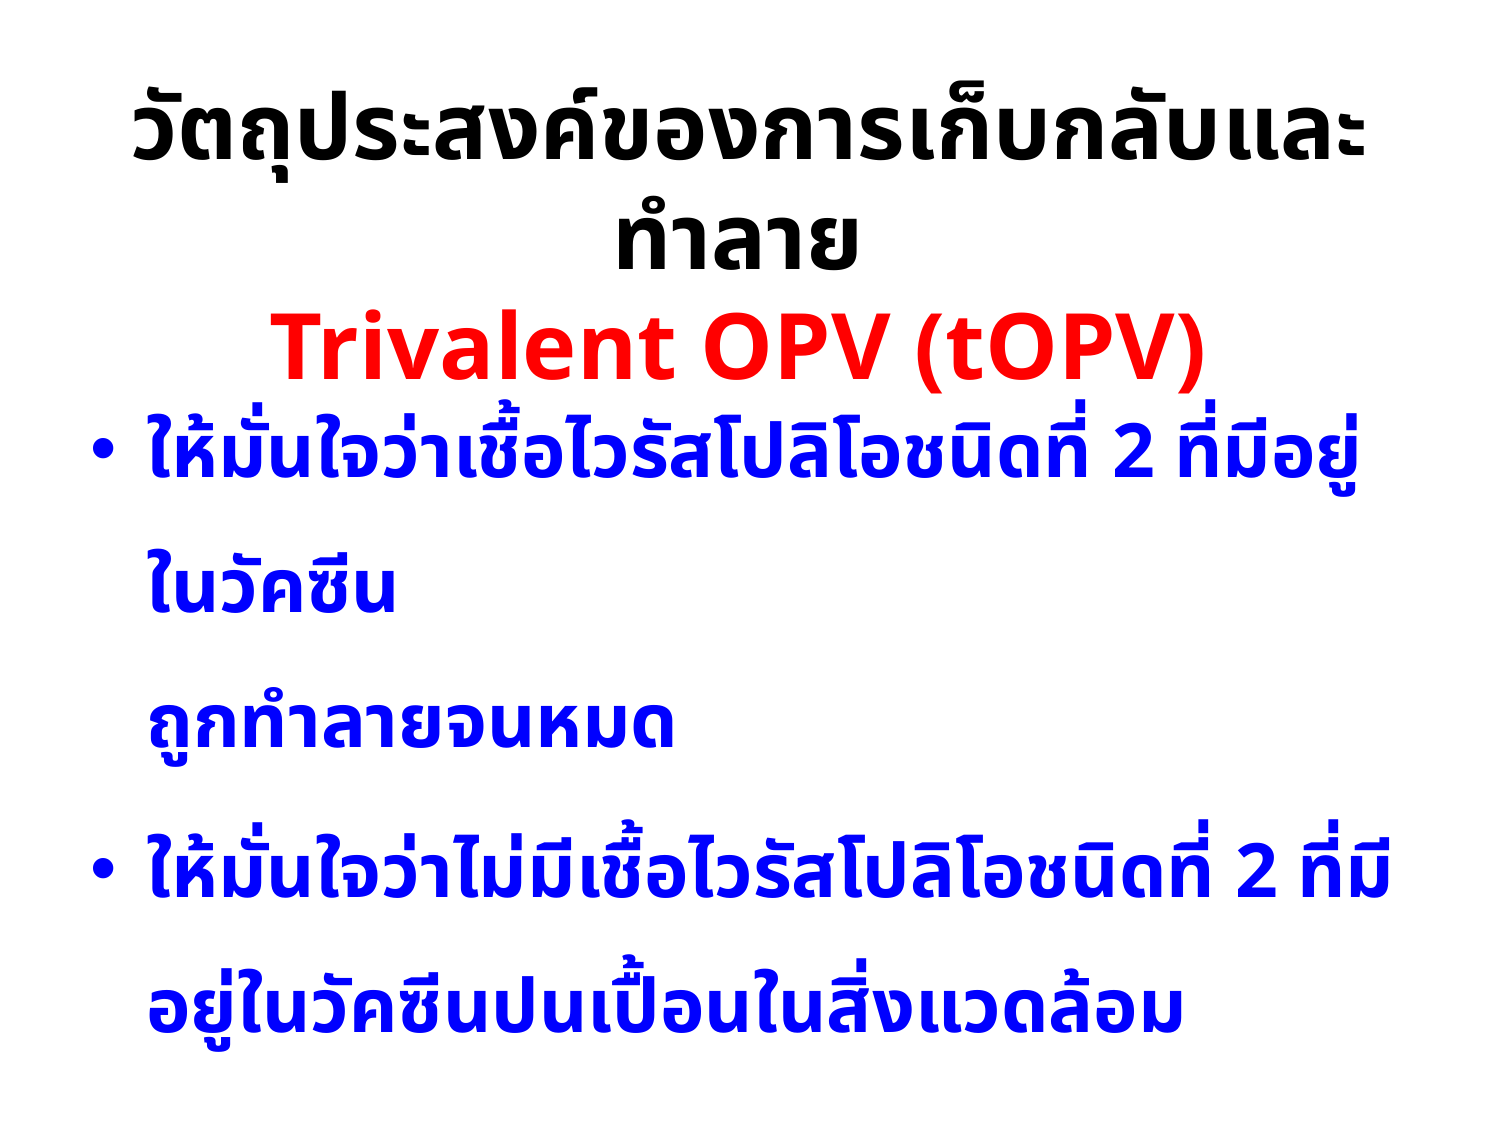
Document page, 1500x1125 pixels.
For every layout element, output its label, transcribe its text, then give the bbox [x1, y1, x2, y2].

title วัตถุประสงค์ของการเก็บกลับและทำลาย Trivalent OPV (tOPV) [0, 138, 1500, 327]
list ให้มั่นใจว่าเชื้อไวรัสโปลิโอชนิดที่ 2 ที่มีอยู่ในวัคซีน ถูกทำลายจนหมด ให้มั่นใจว่าไม่มีเชื้อไวรัสโปลิโอชนิดที่ 2 ที่มีอยู่ในวัคซีนปนเปื้อนในสิ่งแวดล้อม [75, 349, 1425, 784]
